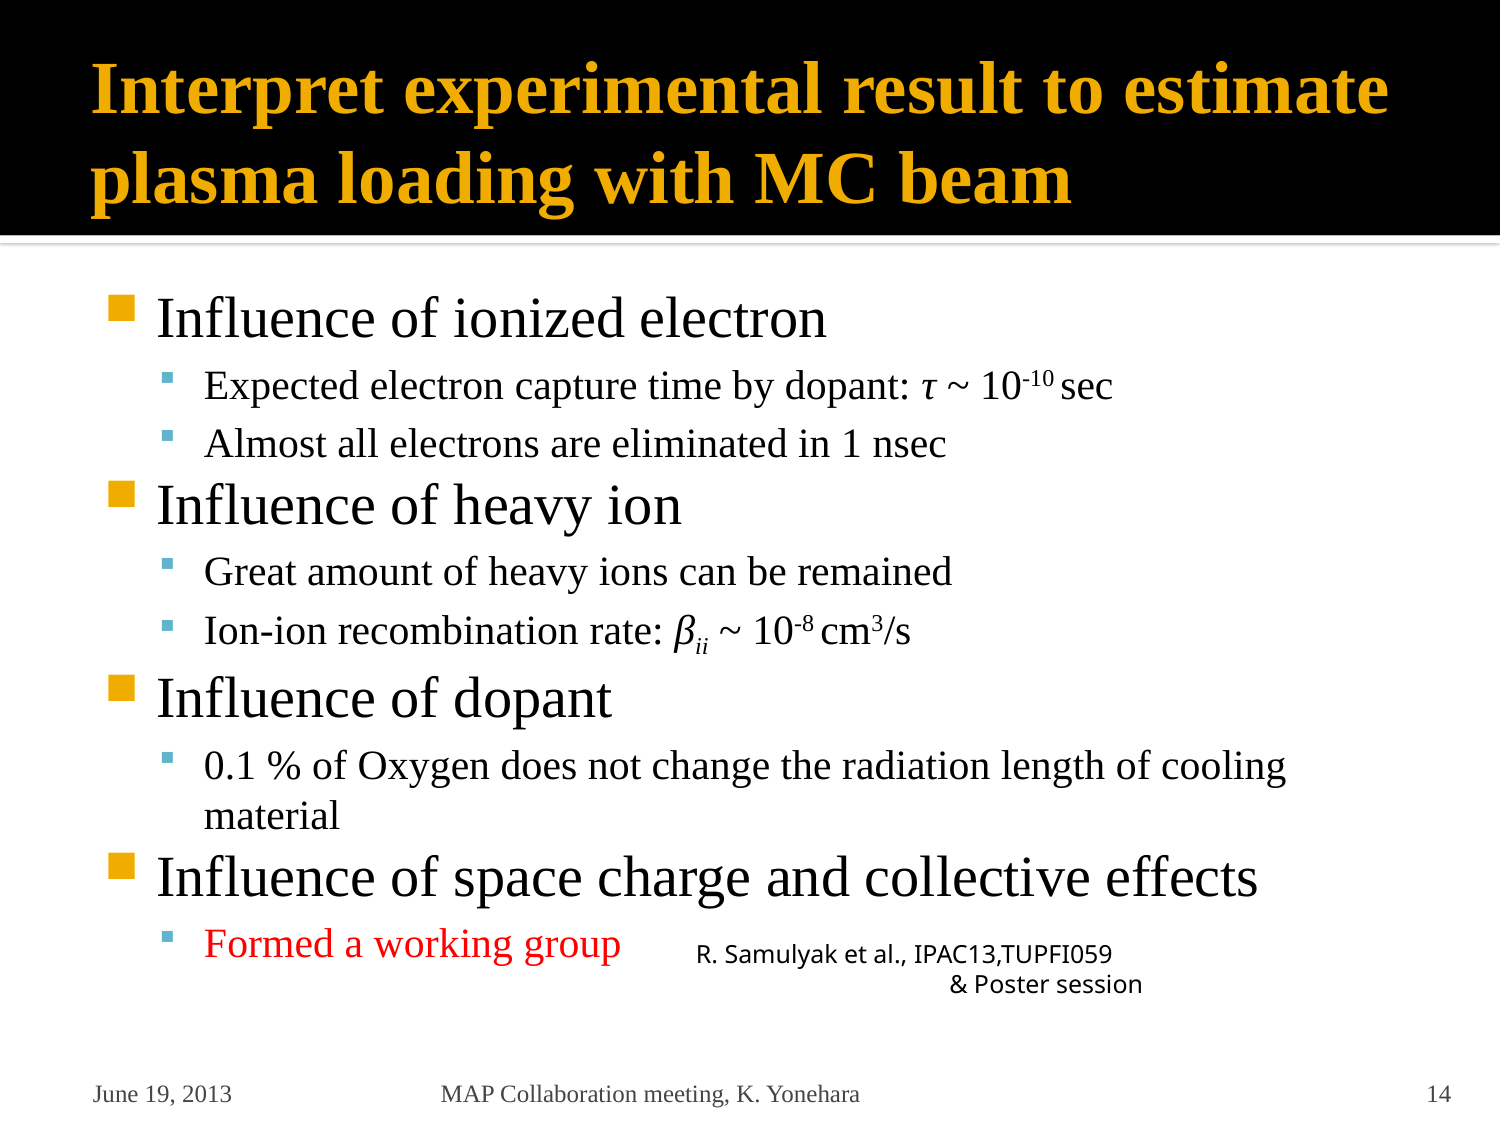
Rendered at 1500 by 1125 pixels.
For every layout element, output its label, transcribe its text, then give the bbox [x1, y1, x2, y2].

footer MAP Collaboration meeting, K. Yonehara [433, 1062, 1337, 1108]
slide_number 14 [1345, 1062, 1467, 1108]
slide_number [75, 1062, 425, 1108]
text_box R. Samulyak et al., IPAC13,TUPFI059 & Poster session [681, 931, 1159, 1007]
list Influence of ionized electron Expected electron capture time by dopant: τ ~ 10-10 sec Almost all electrons are eliminated in 1 nsec Influence of heavy ion Great amount of heavy ions can be remained Ion-ion recombination rate: βii ~ 10-8 cm3/s Influence of dopant 0.1 % of Oxygen does not change the radiation length of cooling material Influence of space charge and collective effects Formed a working group [75, 264, 1425, 1023]
title Interpret experimental result to estimate plasma loading with MC beam [75, 25, 1425, 231]
